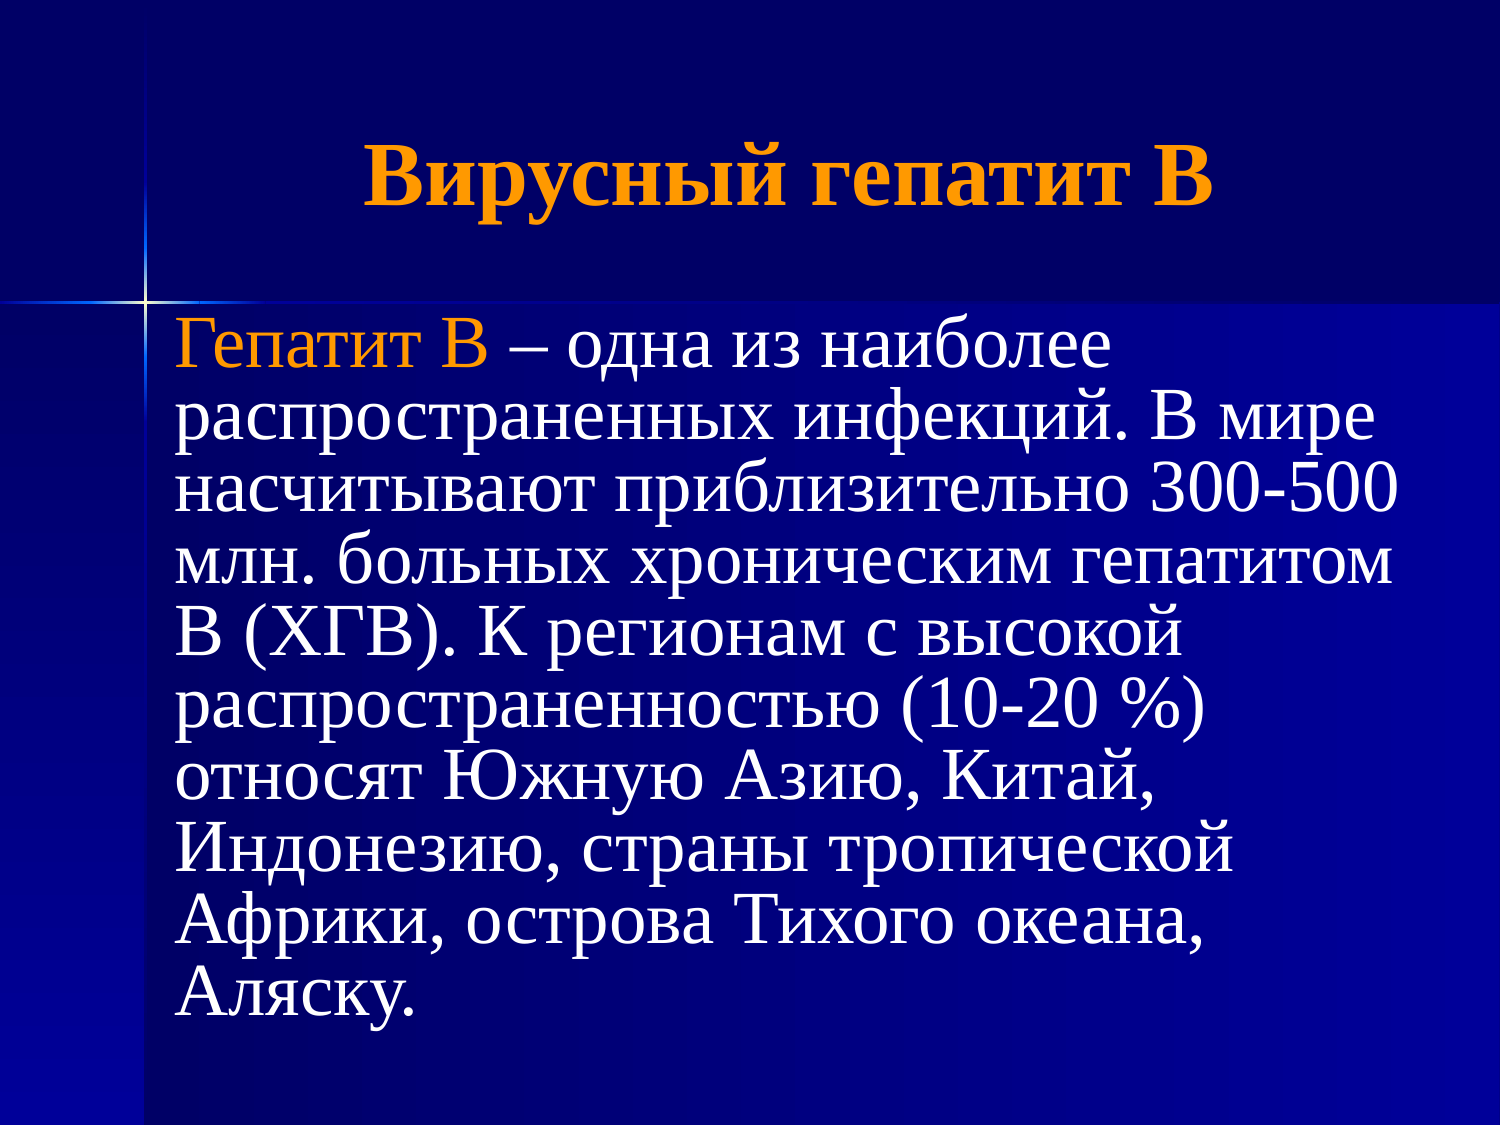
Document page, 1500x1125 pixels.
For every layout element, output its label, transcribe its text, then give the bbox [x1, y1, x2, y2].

title Вирусный гепатит В [170, 89, 1409, 249]
list Гепатит В – одна из наиболее распространенных инфекций. В мире насчитывают приблизительно 300-500 млн. больных хроническим гепатитом В (ХГВ). К регионам с высокой распространенностью (10-20 %) относят Южную Азию, Китай, Индонезию, страны тропической Африки, острова Тихого океана, Аляску. [159, 302, 1425, 1036]
